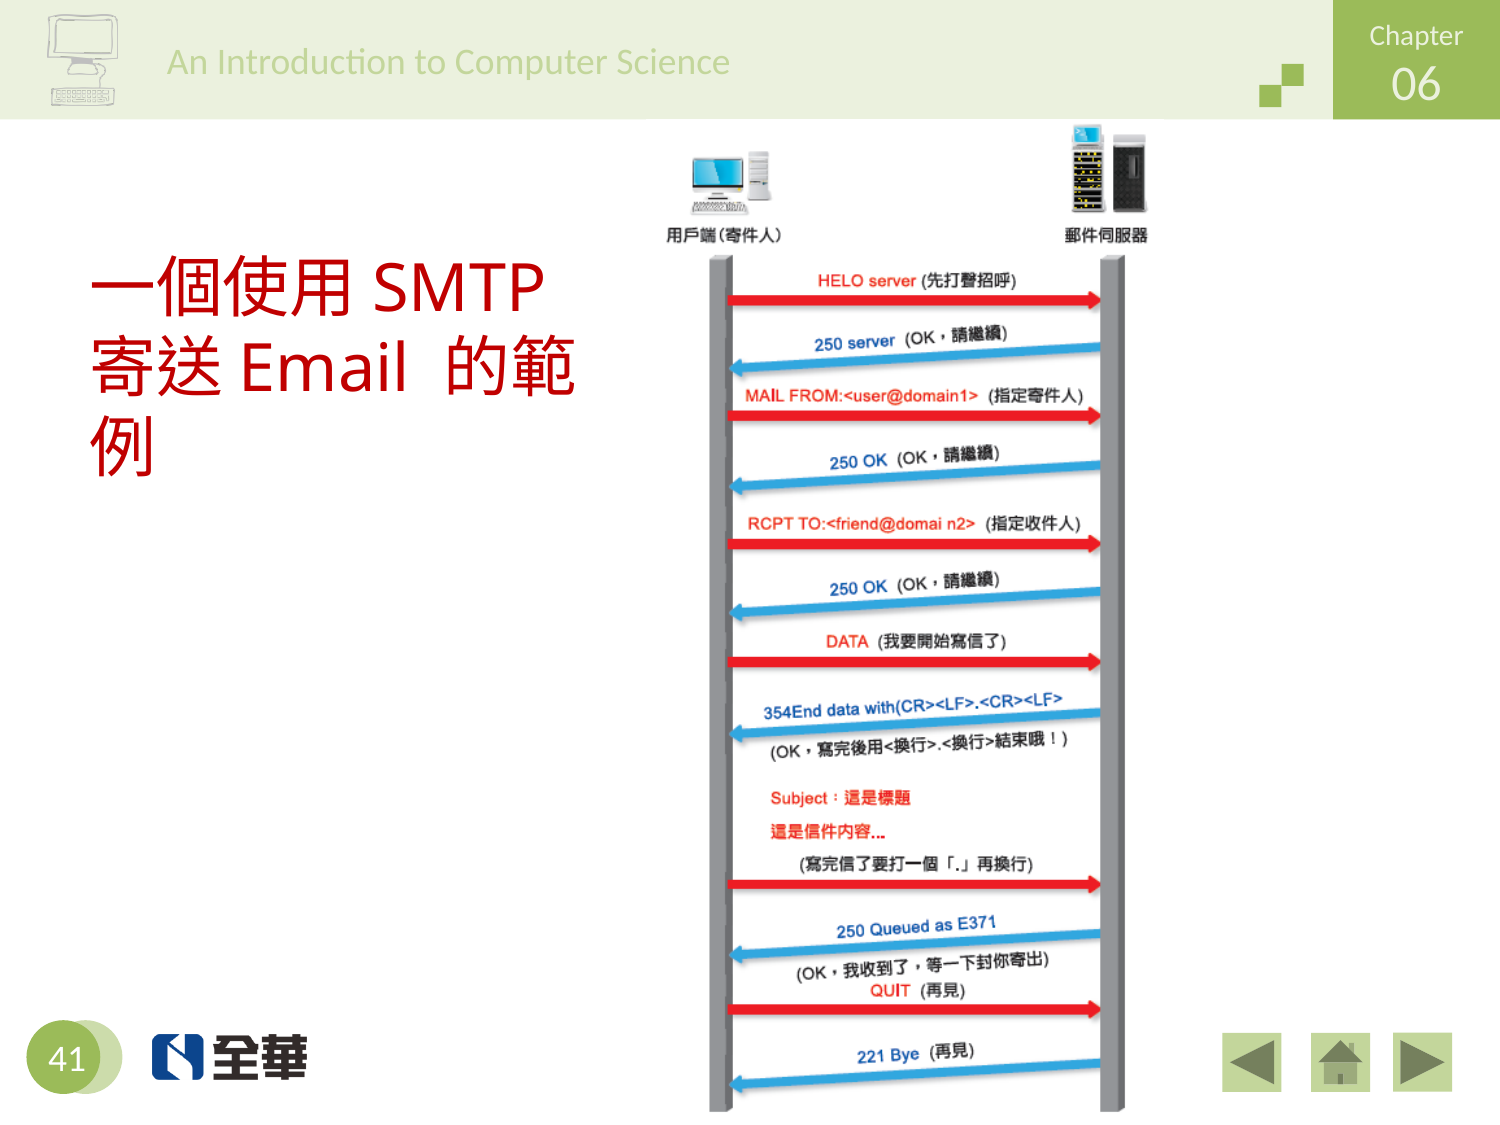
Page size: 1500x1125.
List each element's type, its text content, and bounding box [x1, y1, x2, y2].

picture [646, 119, 1164, 1125]
picture [47, 14, 118, 106]
title 一個使用SMTP寄送Email 的範例 [74, 119, 624, 610]
picture [152, 1034, 307, 1080]
